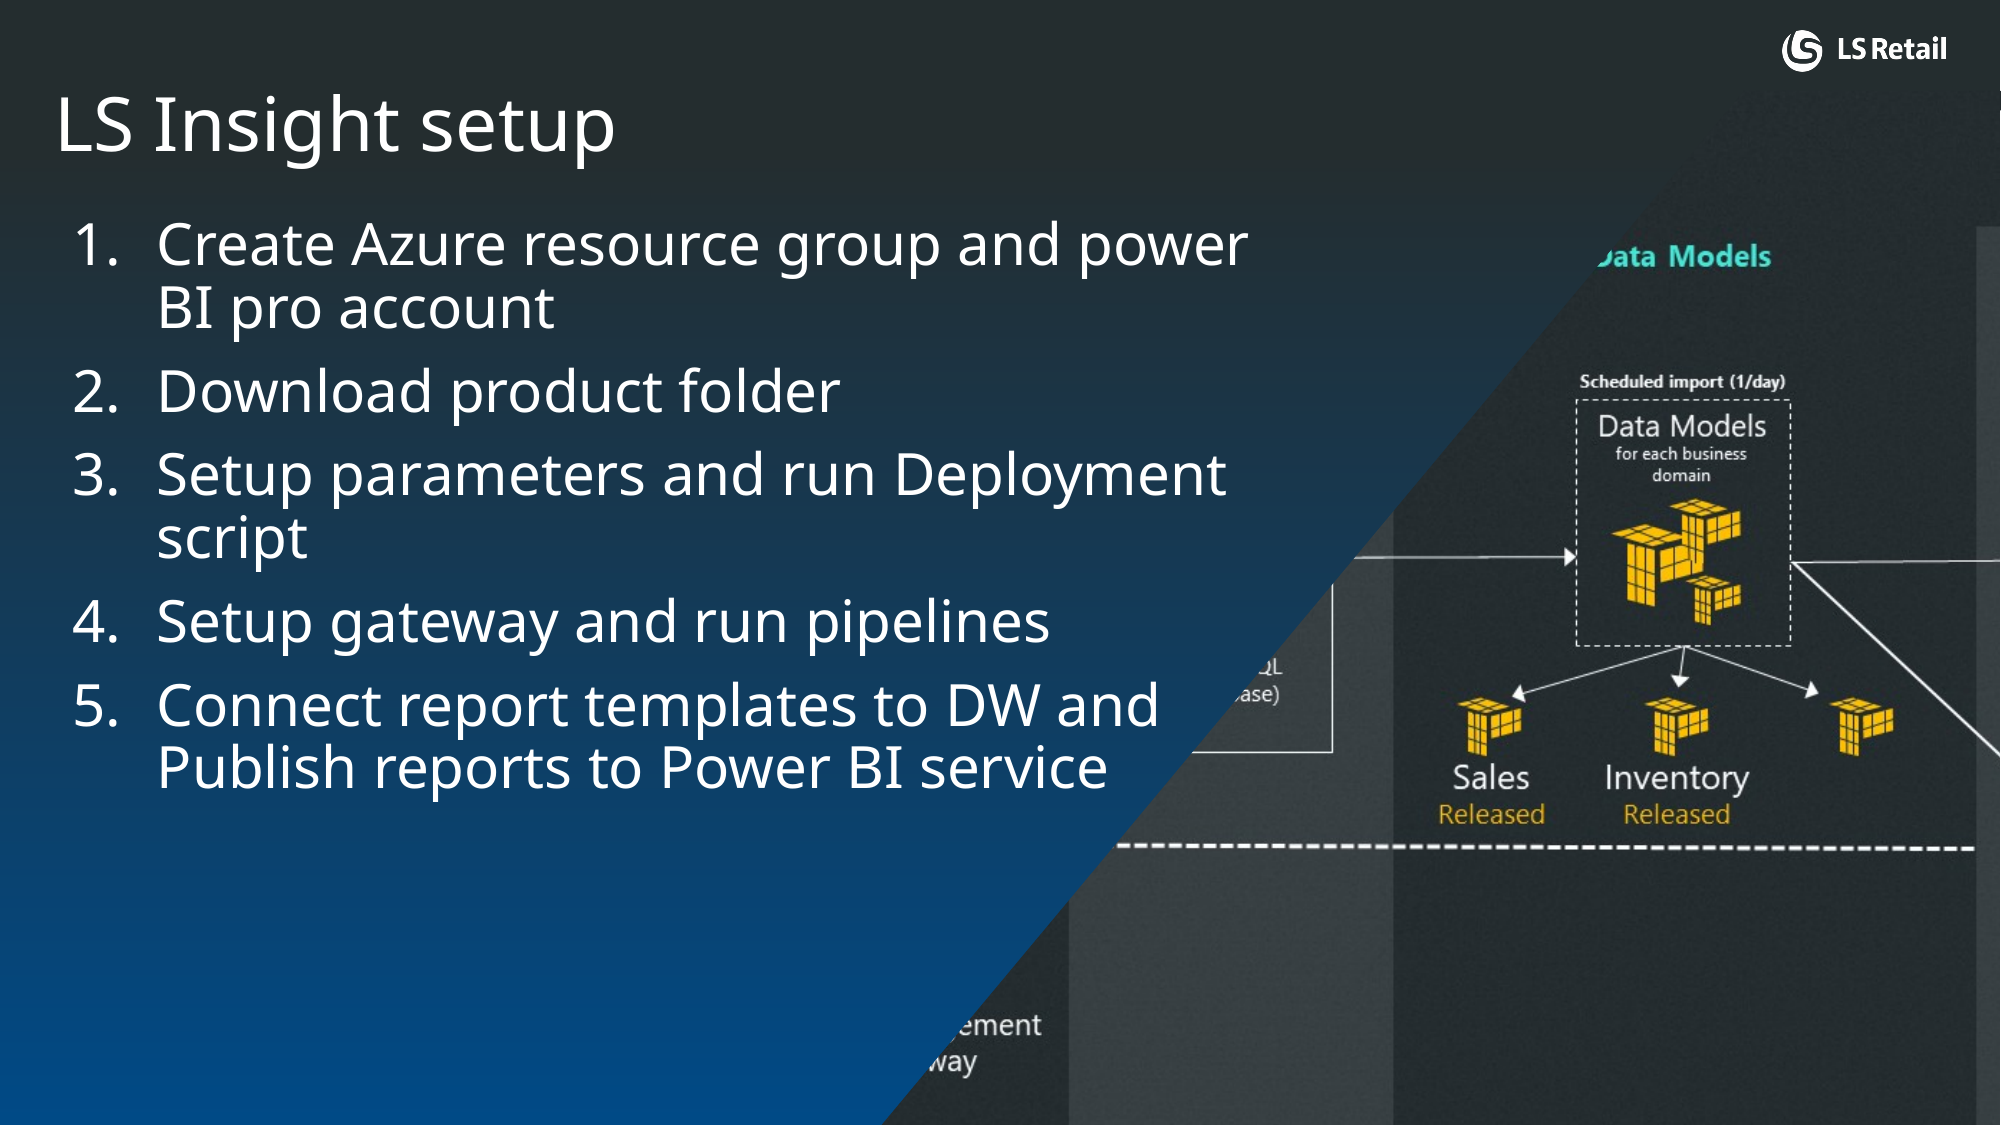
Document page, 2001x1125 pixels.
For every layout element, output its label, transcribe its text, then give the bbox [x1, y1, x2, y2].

list Create Azure resource group and power BI pro account Download product folder Setup parameters and run Deployment script Setup gateway and run pipelines Connect report templates to DW and Publish reports to Power BI service [57, 208, 881, 915]
picture [881, 90, 2001, 1125]
list LS Insight setup [54, 86, 1722, 183]
picture [1782, 30, 1946, 72]
